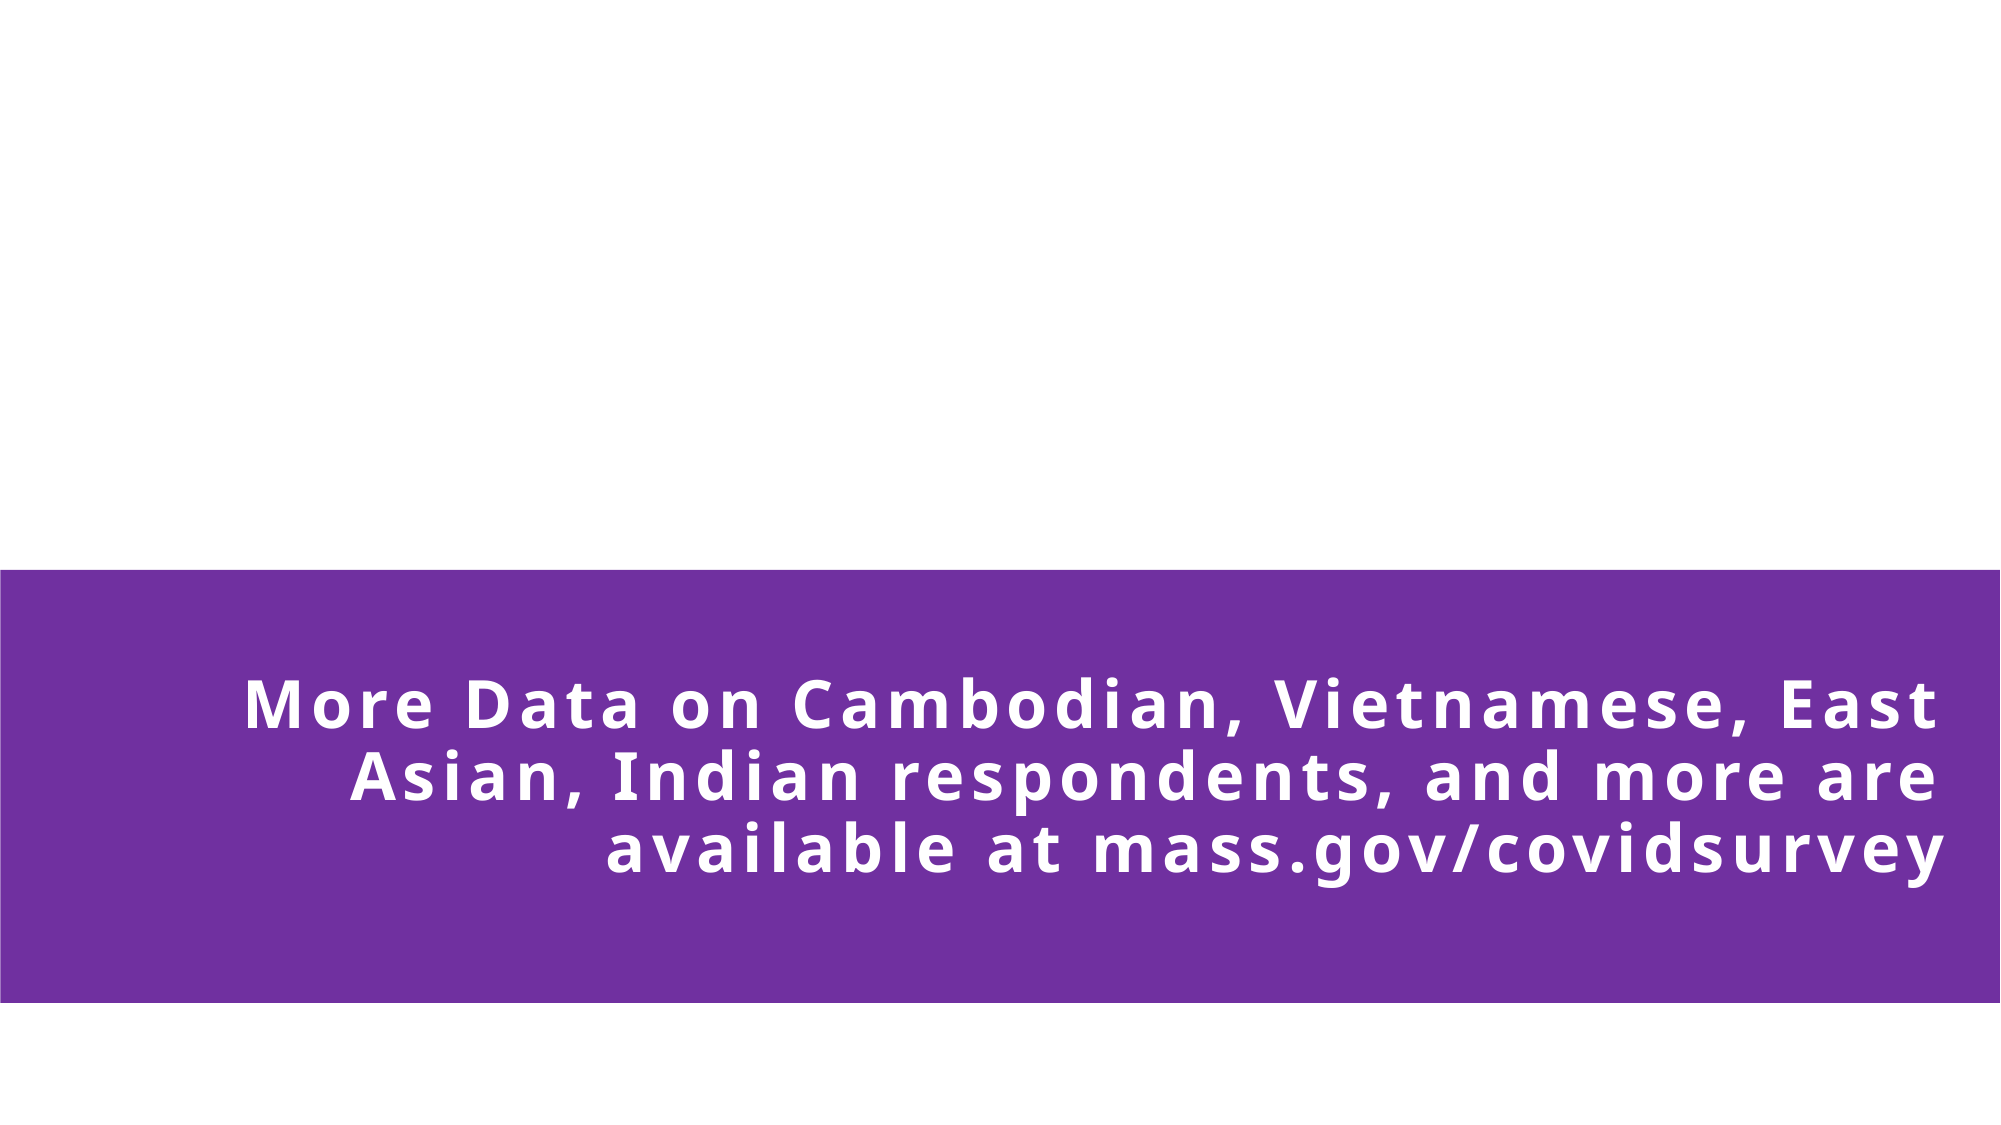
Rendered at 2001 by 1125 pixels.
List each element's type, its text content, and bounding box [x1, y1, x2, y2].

text_box [0, 568, 2000, 1005]
text_box More Data on Cambodian, Vietnamese, East Asian, Indian respondents, and more are available at mass.gov/covidsurvey [176, 569, 1961, 988]
